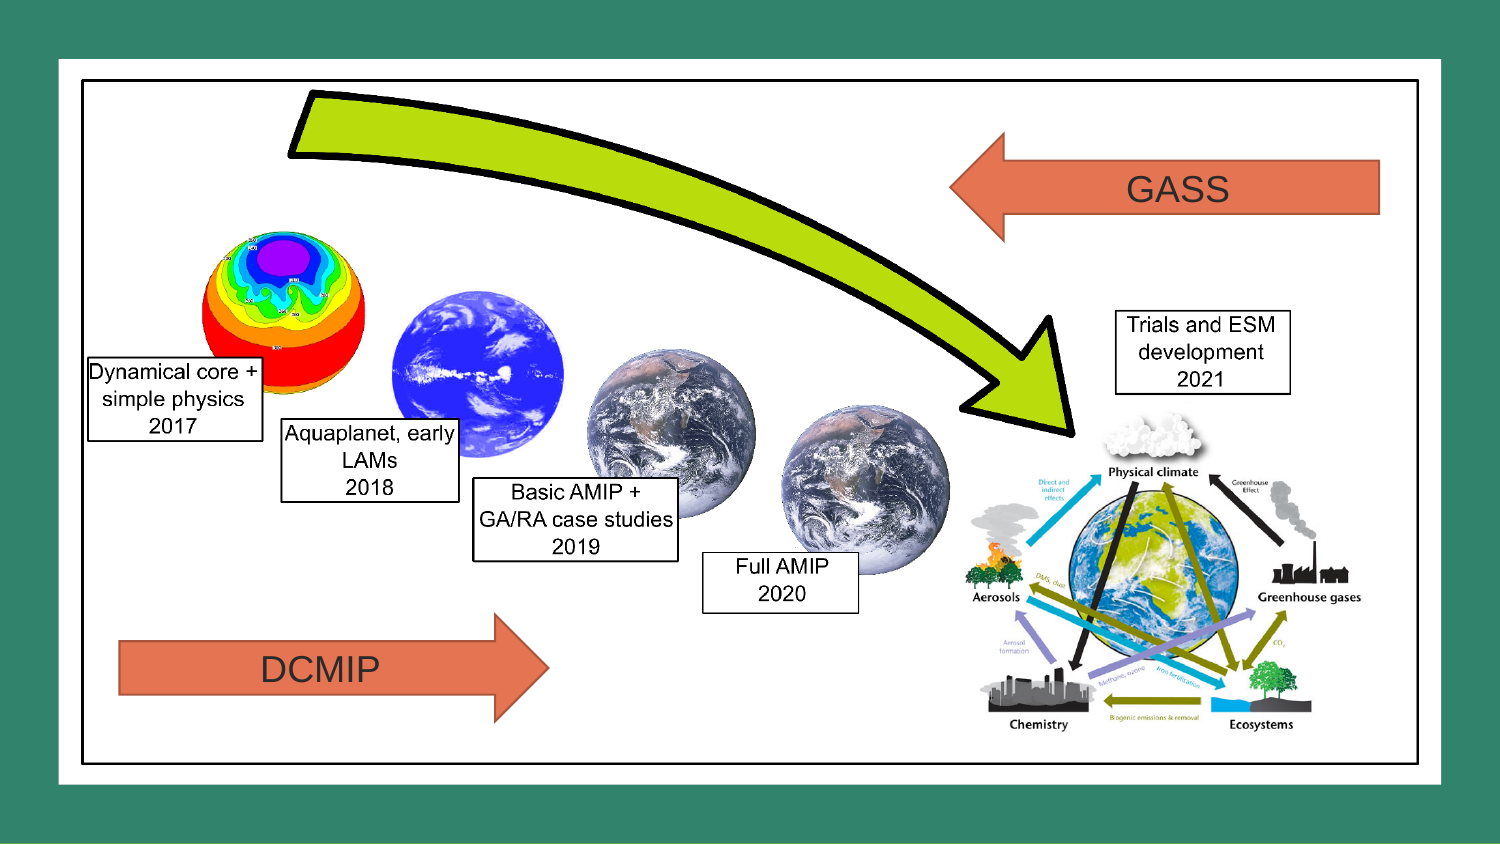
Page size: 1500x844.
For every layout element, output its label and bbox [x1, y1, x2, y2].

text_box [0, 0, 1500, 844]
text_box [58, 58, 1442, 786]
picture [81, 79, 1419, 765]
